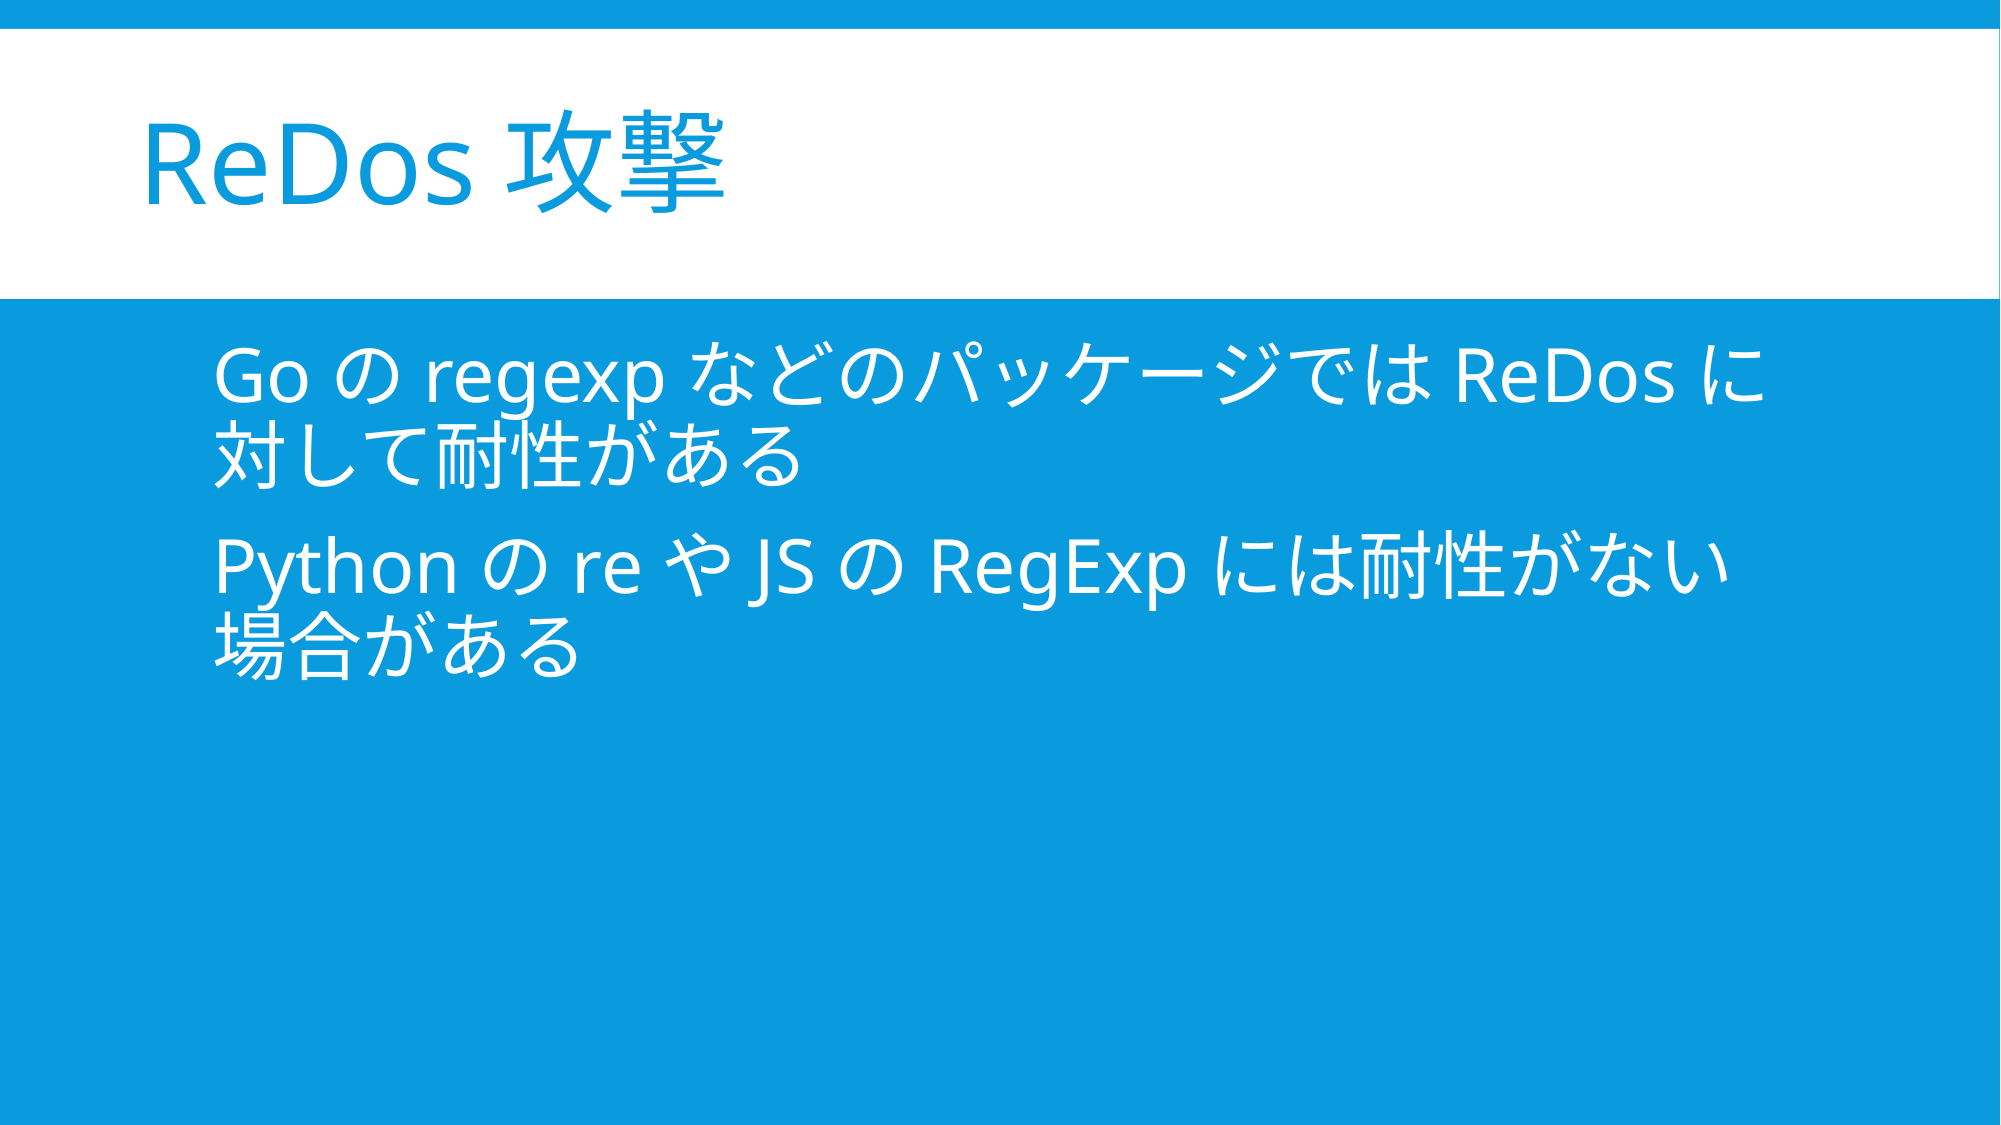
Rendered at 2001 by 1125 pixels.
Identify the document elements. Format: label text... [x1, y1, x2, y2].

text_box ReDos攻撃 [124, 85, 1730, 235]
list GoのregexpなどのパッケージではReDosに対して耐性がある PythonのreやJSのRegExpには耐性がない場合がある [197, 329, 1803, 1020]
